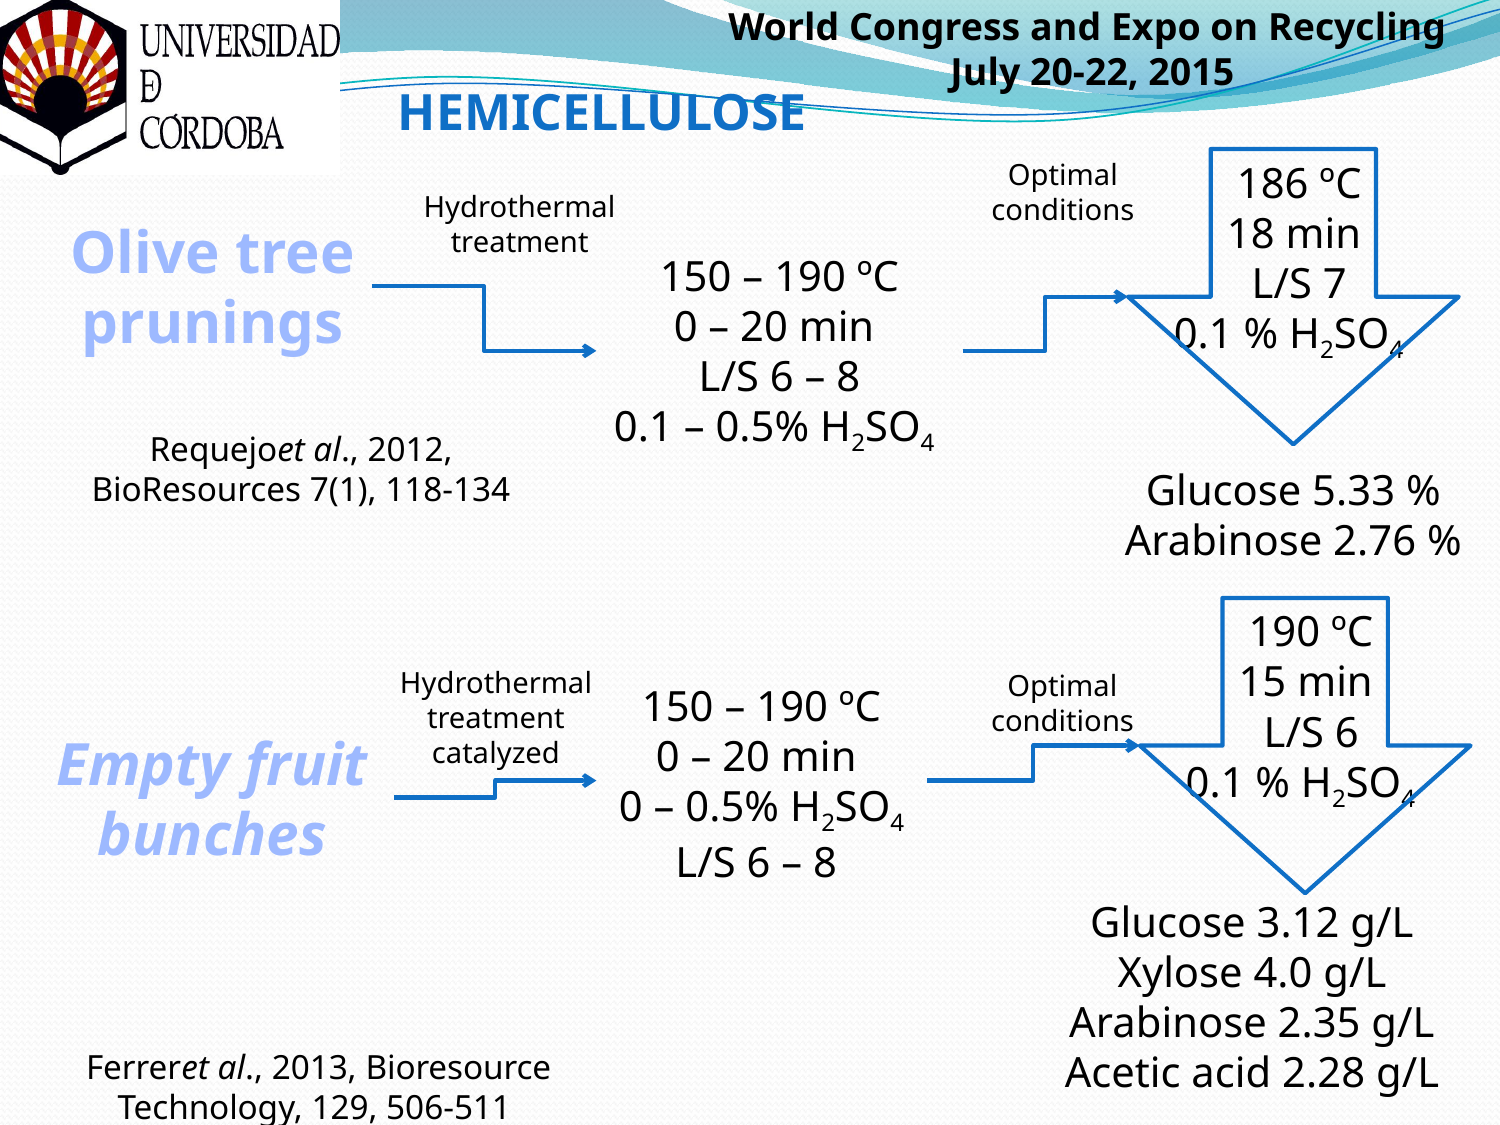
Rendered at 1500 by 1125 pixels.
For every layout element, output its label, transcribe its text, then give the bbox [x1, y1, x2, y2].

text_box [1139, 597, 1471, 894]
table_cell Diesel heating [1133, 599, 1475, 905]
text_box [0, 0, 1495, 1095]
